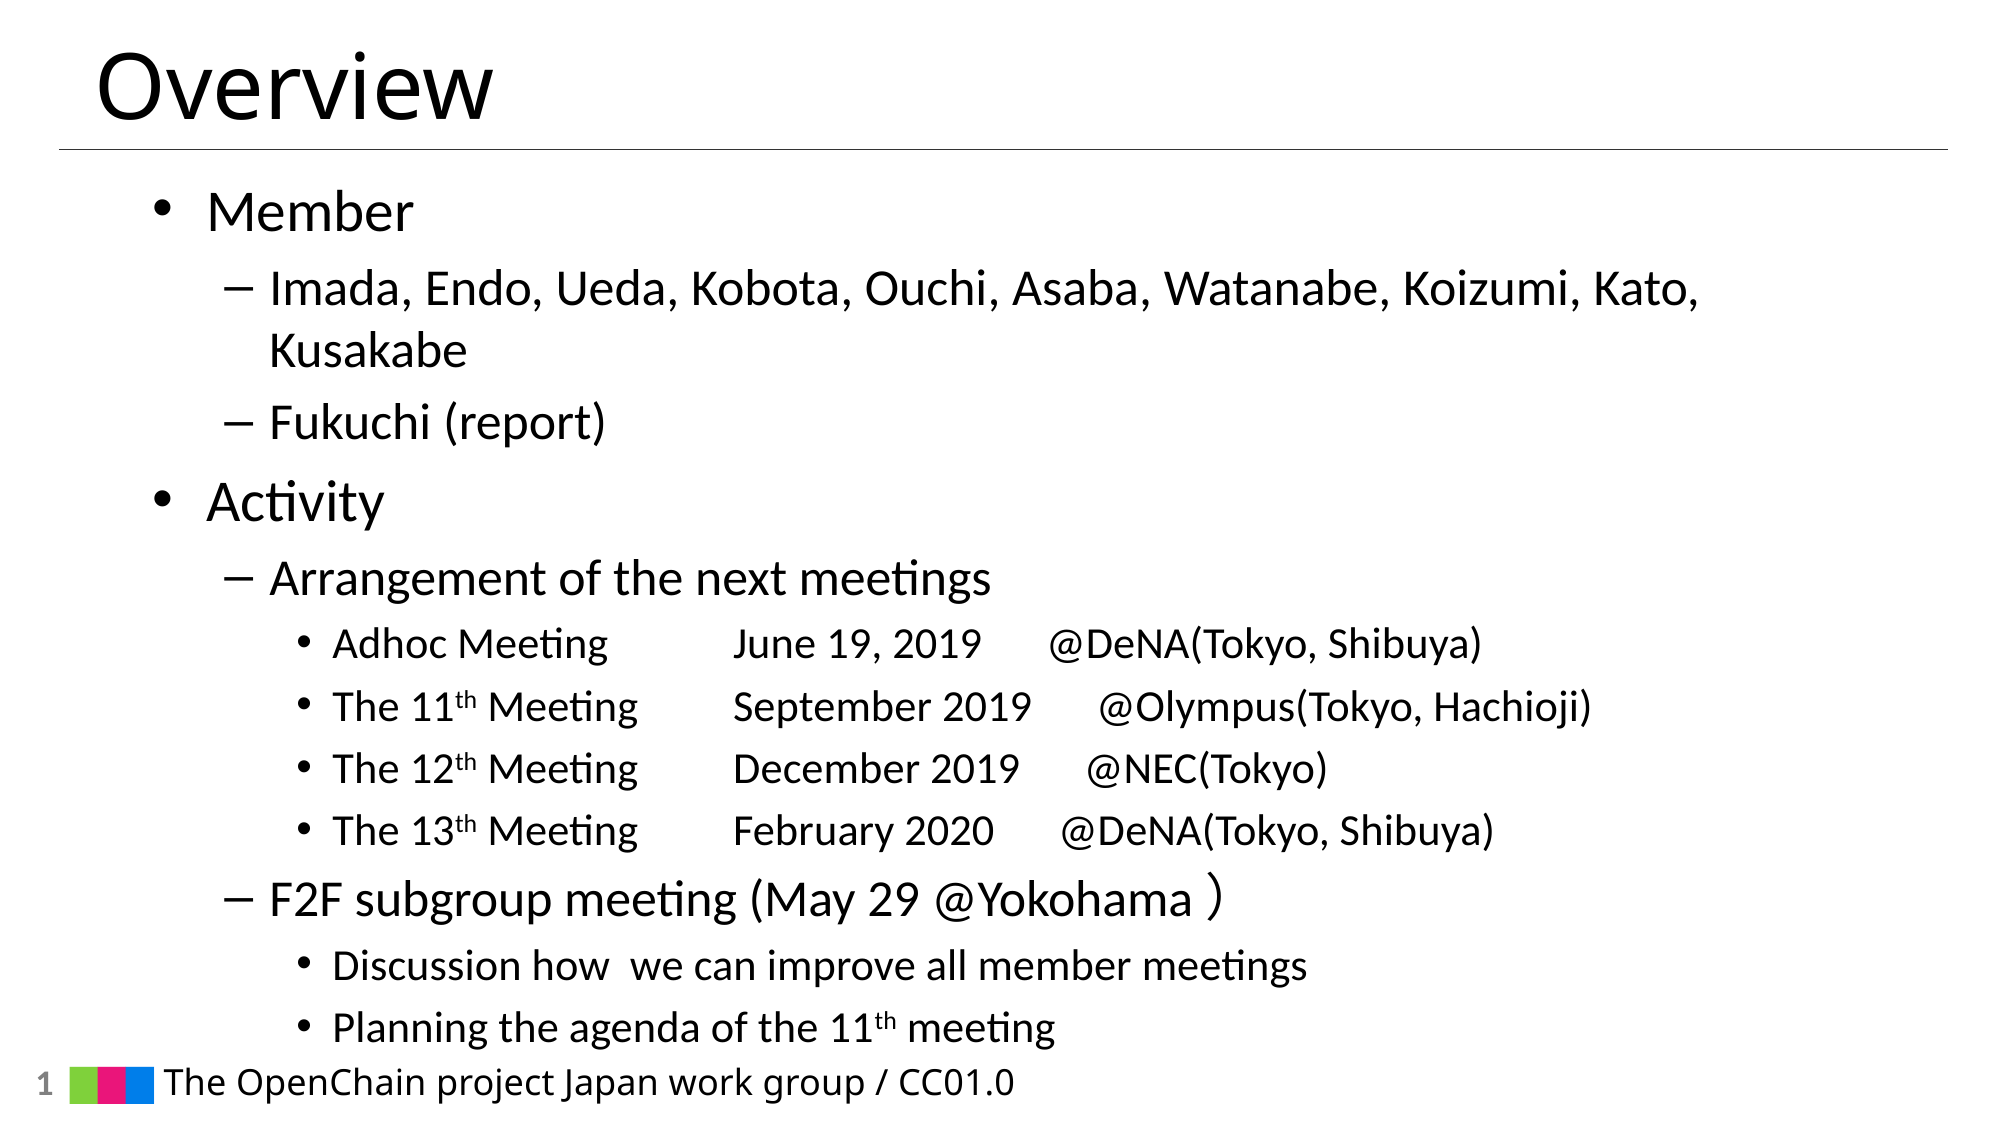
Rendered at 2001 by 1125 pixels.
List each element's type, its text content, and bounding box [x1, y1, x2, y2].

text_box Member Imada, Endo, Ueda, Kobota, Ouchi, Asaba, Watanabe, Koizumi, Kato, Kusakabe Fukuchi (report) Activity Arrangement of the next meetings Adhoc Meeting June 19, 2019 @DeNA(Tokyo, Shibuya) The 11th Meeting September 2019 @Olympus(Tokyo, Hachioji) The 12th Meeting December 2019 @NEC(Tokyo) The 13th Meeting February 2020 @DeNA(Tokyo, Shibuya) F2F subgroup meeting (May 29 @Yokohama） Discussion how we can improve all member meetings Planning the agenda of the 11th meeting [137, 164, 1863, 1066]
title Overview [94, 7, 1906, 138]
